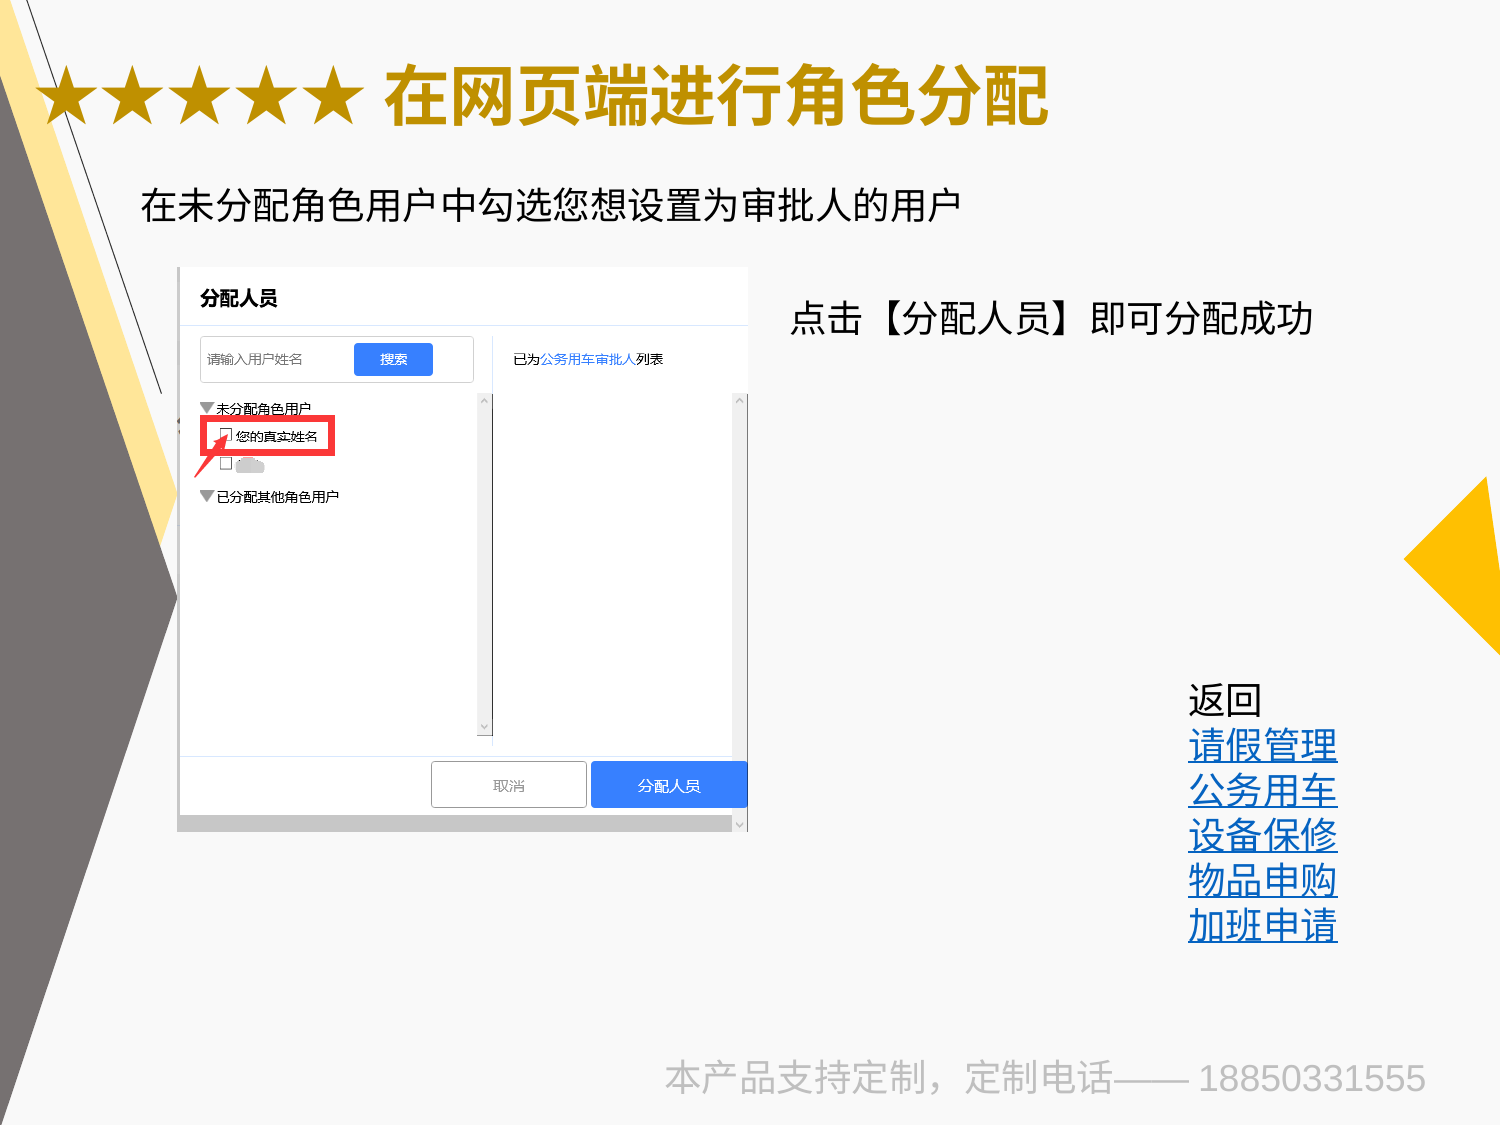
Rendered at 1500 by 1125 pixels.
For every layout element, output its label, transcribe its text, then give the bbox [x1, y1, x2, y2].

text_box 返回 请假管理 公务用车 设备保修 物品申购 加班申请 [1173, 669, 1500, 999]
text_box [1402, 474, 1500, 657]
text_box 本产品支持定制，定制电话——18850331555 [649, 1046, 1500, 1107]
picture [177, 267, 748, 832]
text_box 在未分配角色用户中勾选您想设置为审批人的用户 [178, 174, 1001, 235]
text_box ★★★★★在网页端进行角色分配 [178, 46, 1066, 141]
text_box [0, 0, 178, 1125]
text_box 点击【分配人员】即可分配成功 [774, 287, 1375, 348]
